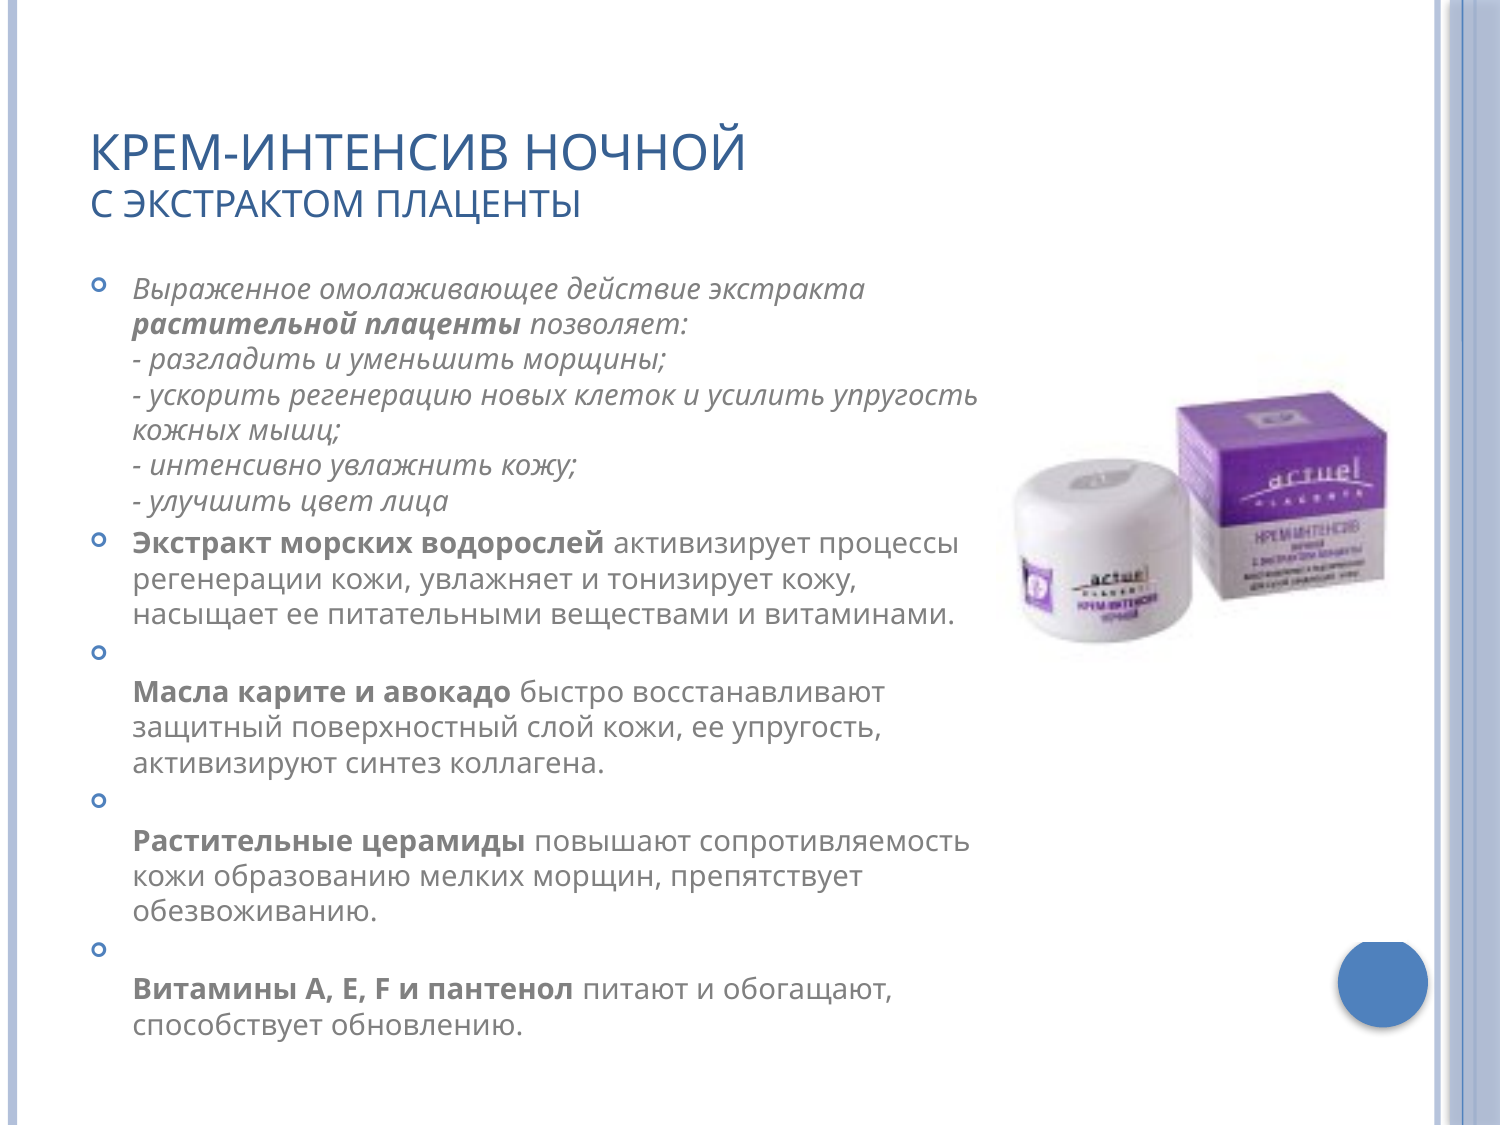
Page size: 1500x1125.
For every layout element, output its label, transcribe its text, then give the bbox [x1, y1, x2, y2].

list Выраженное омолаживающее действие экстракта растительной плаценты позволяет: - разгладить и уменьшить морщины; - ускорить регенерацию новых клеток и усилить упругость кожных мышц; - интенсивно увлажнить кожу; - улучшить цвет лица Экстракт морских водорослей активизирует процессы регенерации кожи, увлажняет и тонизирует кожу, насыщает ее питательными веществами и витаминами. Масла карите и авокадо быстро восстанавливают защитный поверхностный слой кожи, ее упругость, активизируют синтез коллагена. Растительные церамиды повышают сопротивляемость кожи образованию мелких морщин, препятствует обезвоживанию. Витамины А, Е, F и пантенол питают и обогащают, способствует обновлению. [75, 262, 998, 1062]
picture [995, 93, 1407, 942]
title Крем-интенсив ночной с экстрактом плаценты [75, 45, 1300, 233]
